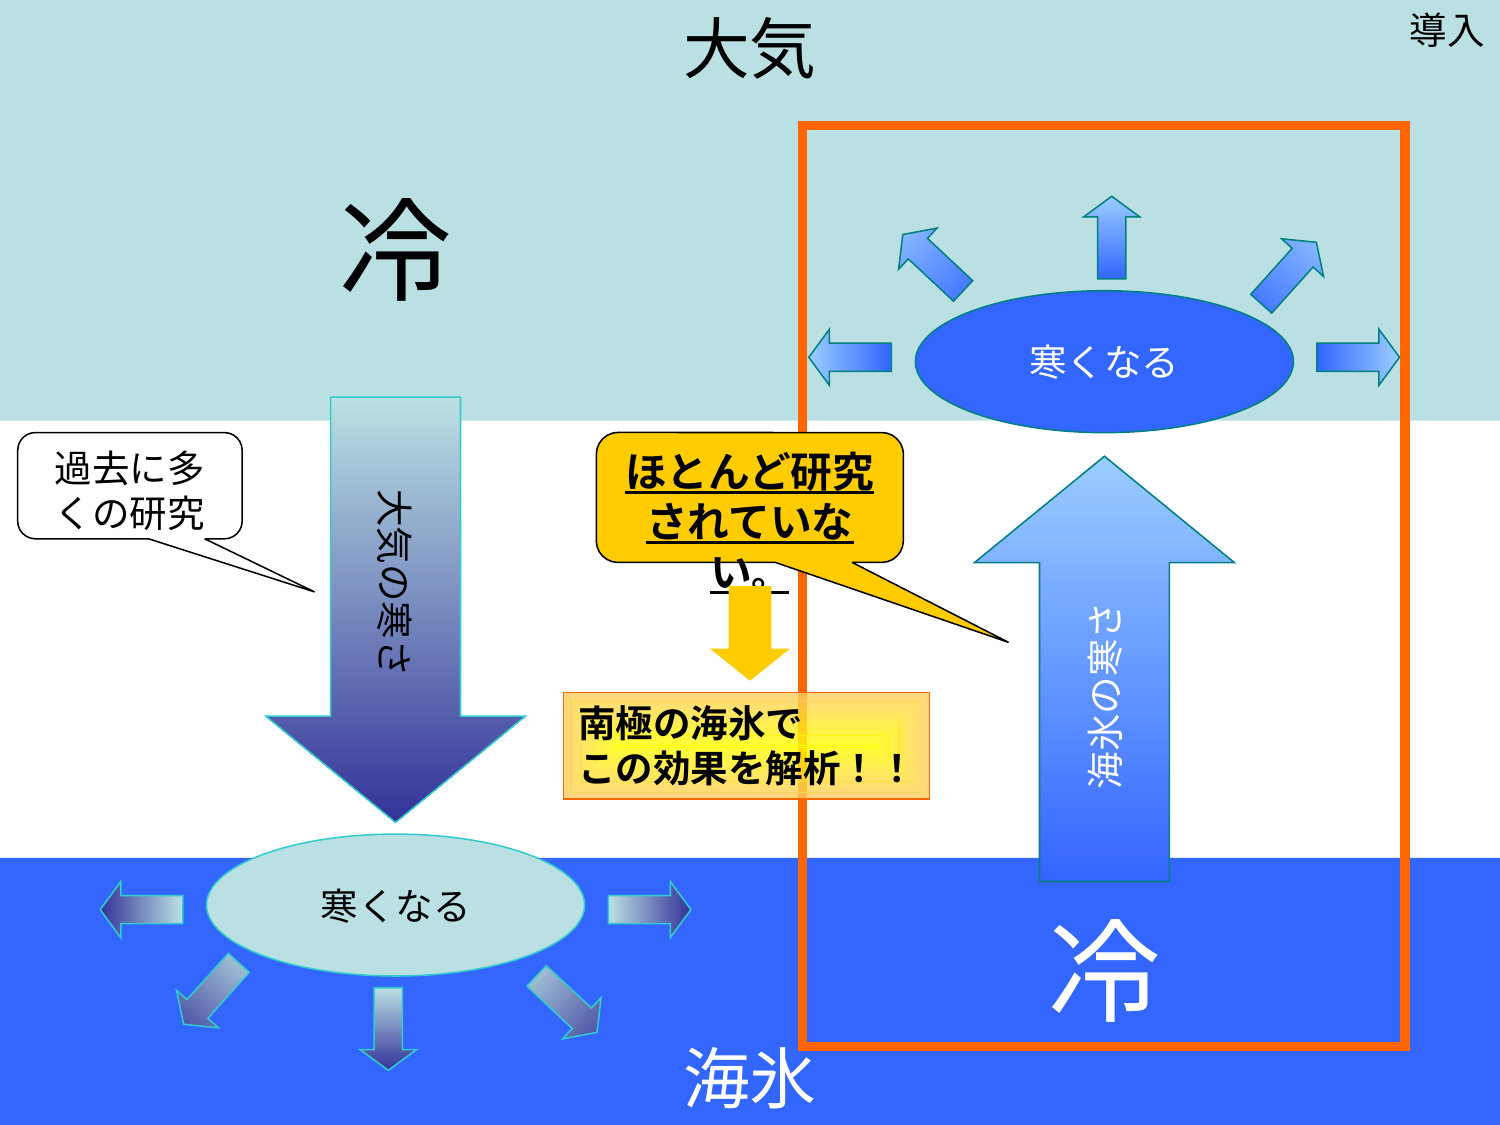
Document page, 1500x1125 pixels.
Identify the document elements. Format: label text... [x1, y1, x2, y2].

text_box [0, 857, 802, 1125]
text_box 寒くなる [206, 834, 585, 977]
text_box [100, 881, 183, 938]
text_box [1250, 238, 1324, 314]
text_box [0, 0, 1500, 421]
text_box [360, 987, 417, 1071]
text_box 過去に多くの研究 [17, 432, 315, 592]
text_box [802, 125, 1405, 1047]
text_box 冷 [324, 172, 468, 323]
text_box [808, 329, 892, 386]
text_box 南極の海氷で この効果を解析！！ [563, 692, 1039, 798]
text_box 導入 [1394, 0, 1500, 60]
text_box 大気 [668, 0, 832, 95]
text_box [710, 586, 790, 681]
text_box [898, 228, 973, 302]
text_box [608, 881, 691, 938]
text_box [176, 953, 250, 1028]
text_box [1083, 196, 1140, 279]
text_box 海氷の寒さ [974, 456, 1235, 882]
text_box 海氷 [668, 1029, 832, 1125]
text_box [832, 857, 1500, 1125]
text_box 大気の寒さ [265, 397, 526, 823]
text_box [1316, 329, 1400, 386]
text_box ほとんど研究されていない。 [596, 432, 1009, 643]
text_box [527, 965, 602, 1039]
text_box 冷 [1033, 893, 1177, 1043]
text_box 寒くなる [915, 290, 1294, 433]
